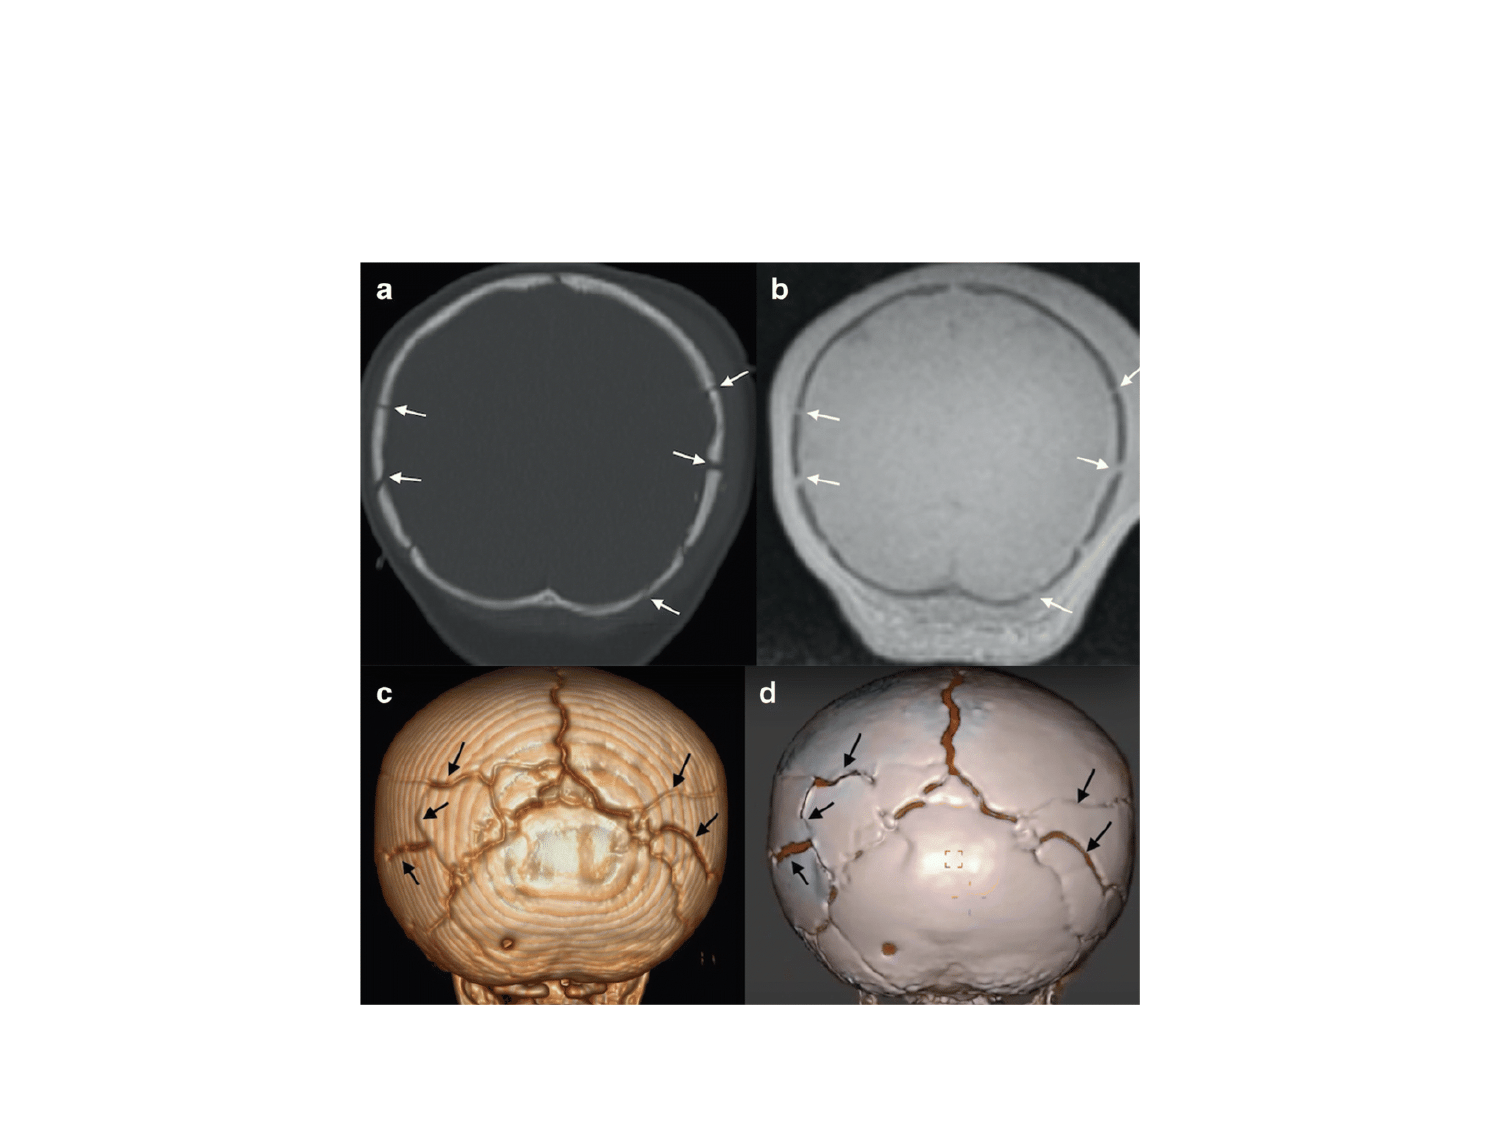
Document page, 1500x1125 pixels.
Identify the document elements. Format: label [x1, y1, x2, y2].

list [360, 262, 1140, 1006]
